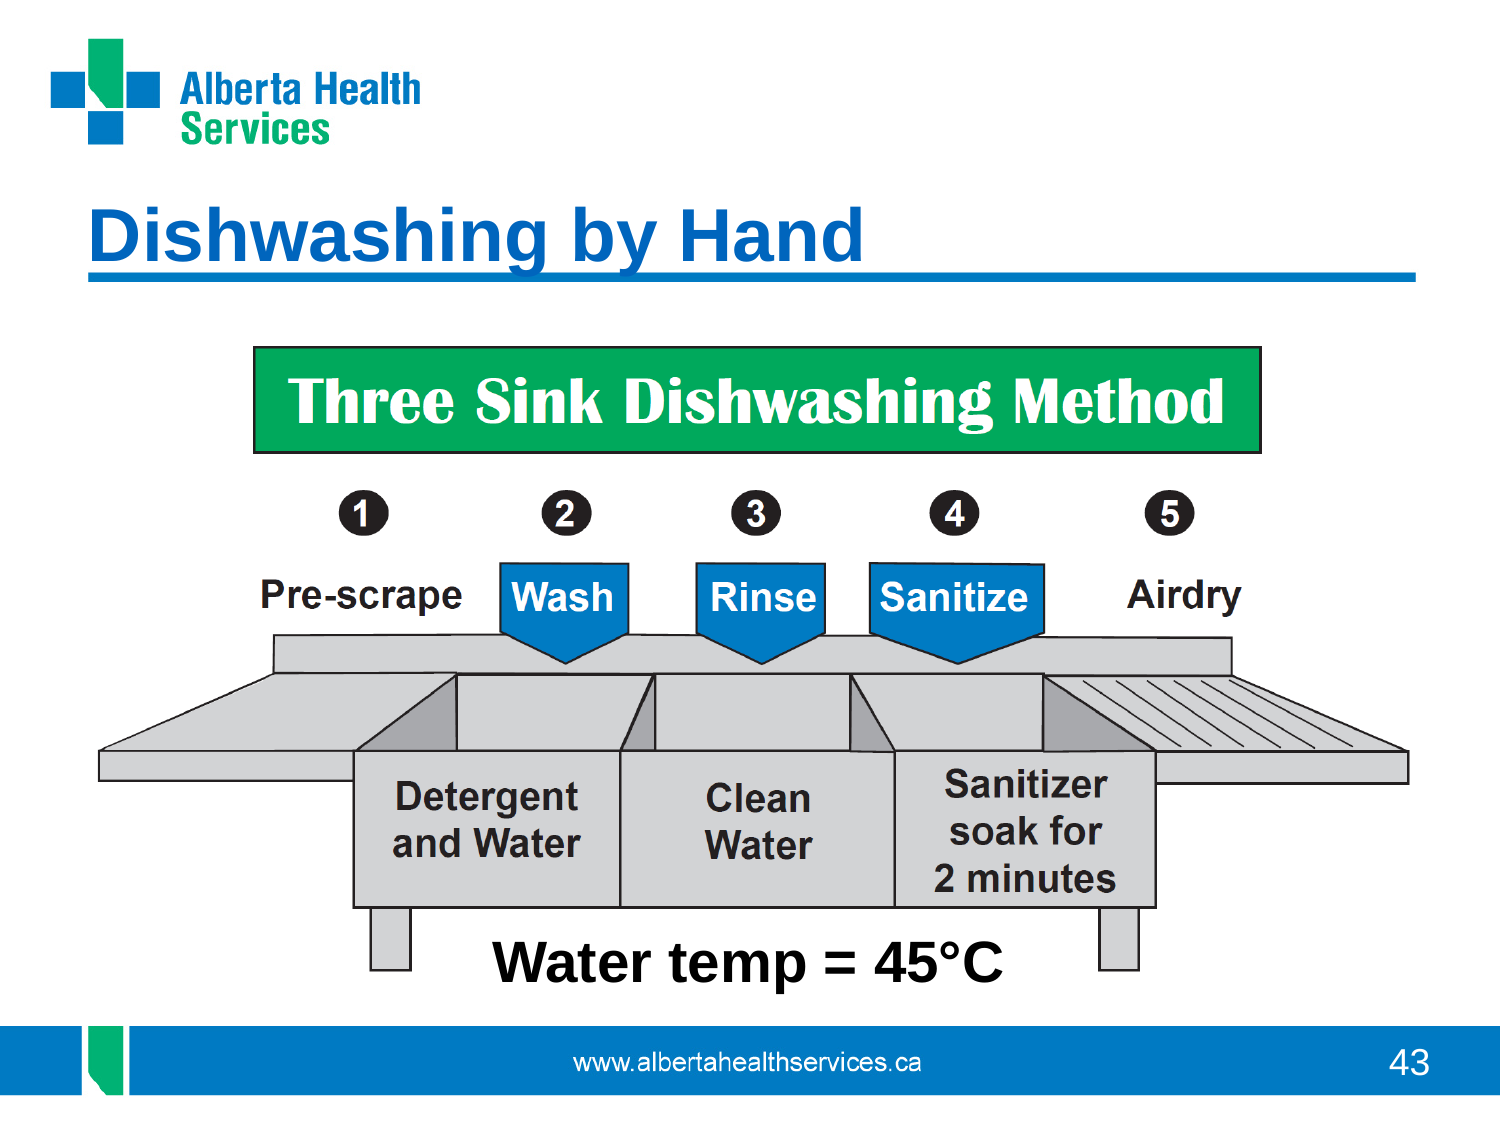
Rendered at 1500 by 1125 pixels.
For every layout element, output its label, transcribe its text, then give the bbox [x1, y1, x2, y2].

picture [0, 21, 1500, 136]
picture [0, 325, 1500, 1112]
text_box Water temp = 45°C [477, 990, 1030, 1002]
title Dishwashing by Hand [0, 136, 1500, 325]
